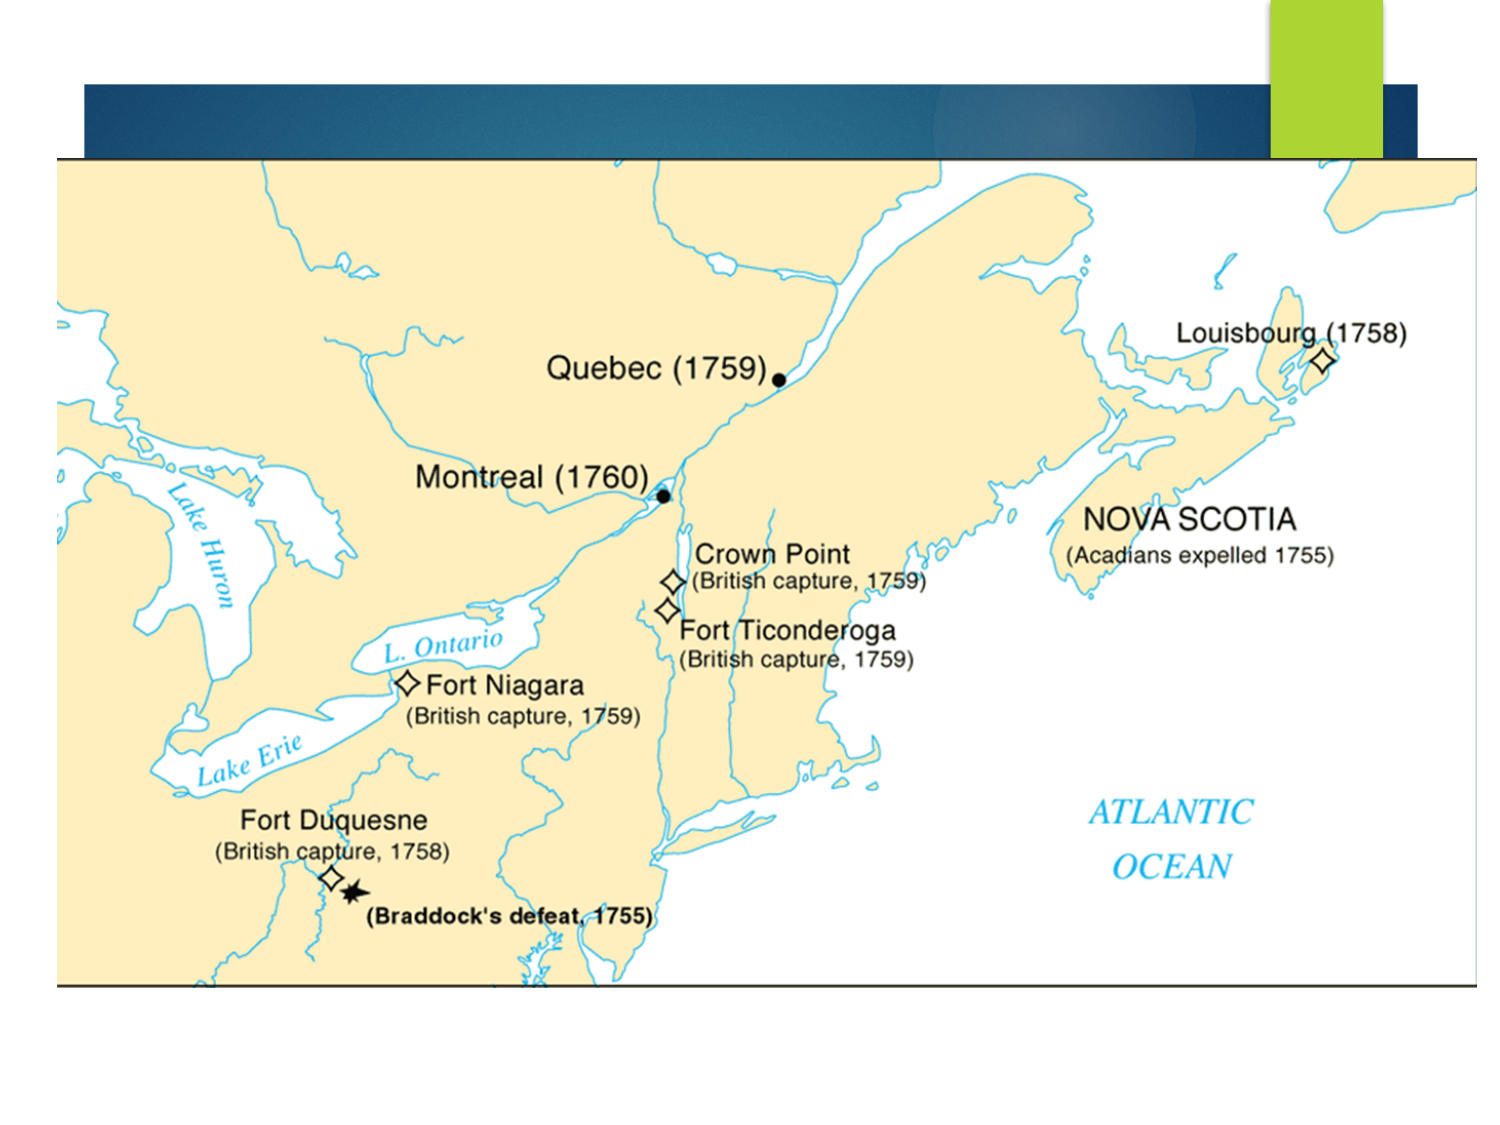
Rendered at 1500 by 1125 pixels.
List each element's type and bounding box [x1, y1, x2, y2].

picture [57, 158, 1477, 988]
